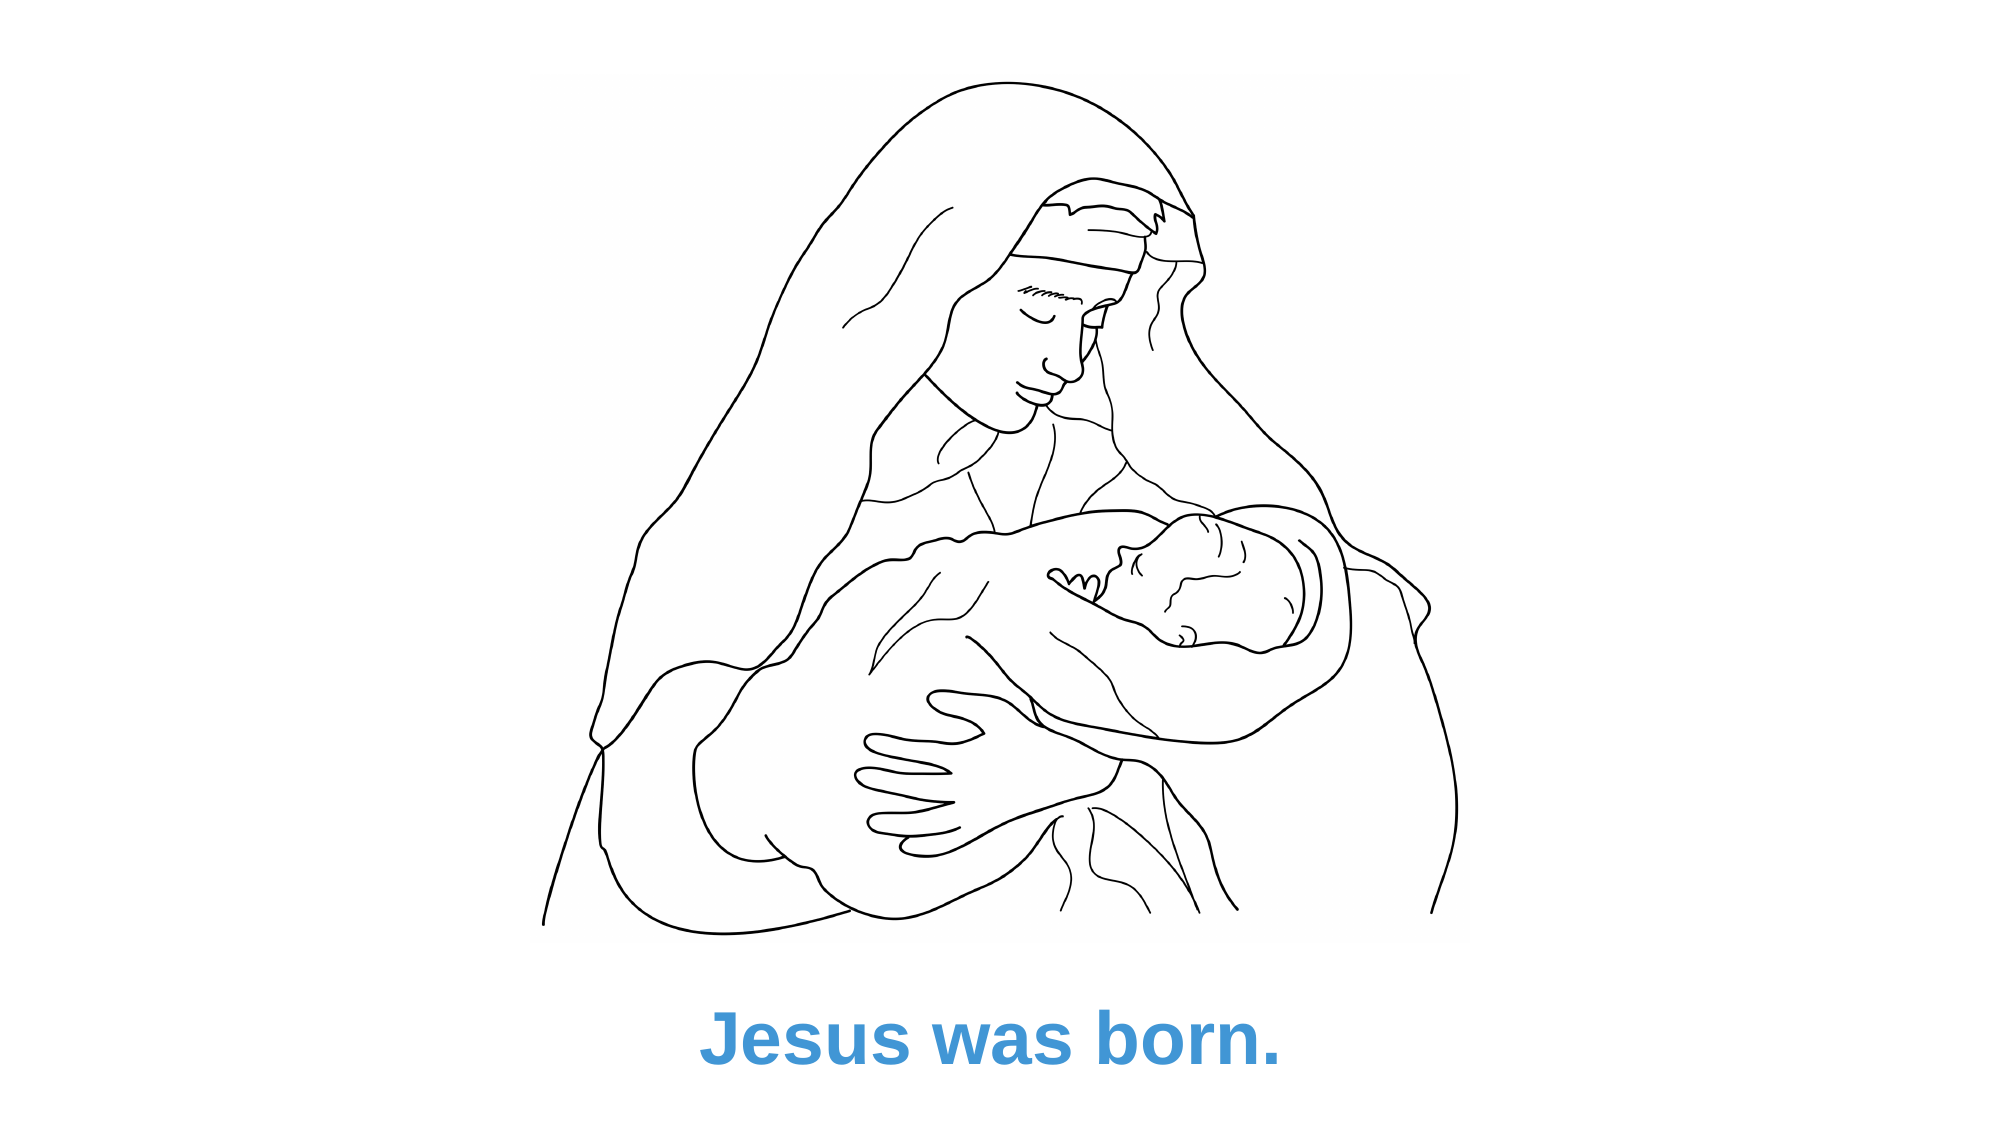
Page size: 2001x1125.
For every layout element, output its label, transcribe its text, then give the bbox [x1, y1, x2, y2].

text_box Jesus was born. [49, 982, 1953, 1087]
picture [530, 74, 1470, 943]
